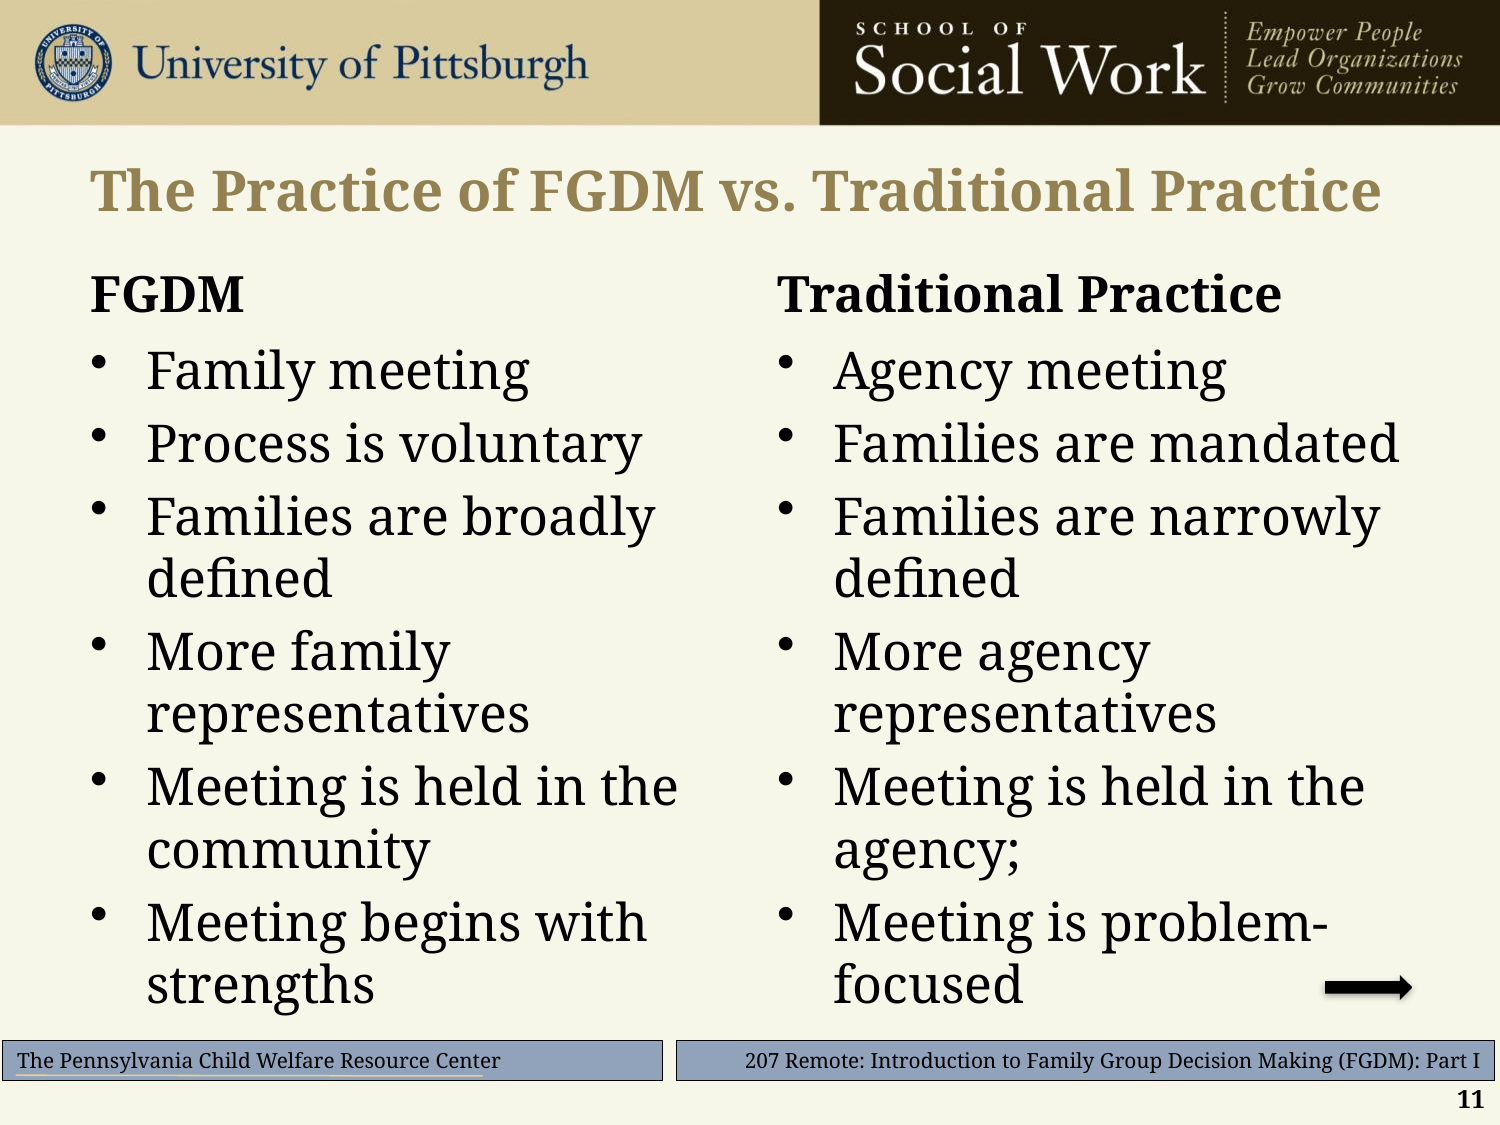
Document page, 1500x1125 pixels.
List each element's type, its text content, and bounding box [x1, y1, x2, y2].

text_box [1324, 975, 1413, 1000]
list Family meeting Process is voluntary Families are broadly defined More family representatives Meeting is held in the community Meeting begins with strengths [74, 329, 738, 1021]
list Agency meeting Families are mandated Families are narrowly defined More agency representatives Meeting is held in the agency; Meeting is problem-focused [761, 329, 1426, 1021]
slide_number 11 [1332, 1085, 1500, 1117]
list FGDM [74, 225, 738, 329]
picture [0, 0, 1500, 1125]
list Traditional Practice [761, 225, 1426, 329]
title The Practice of FGDM vs. Traditional Practice [74, 149, 1426, 228]
